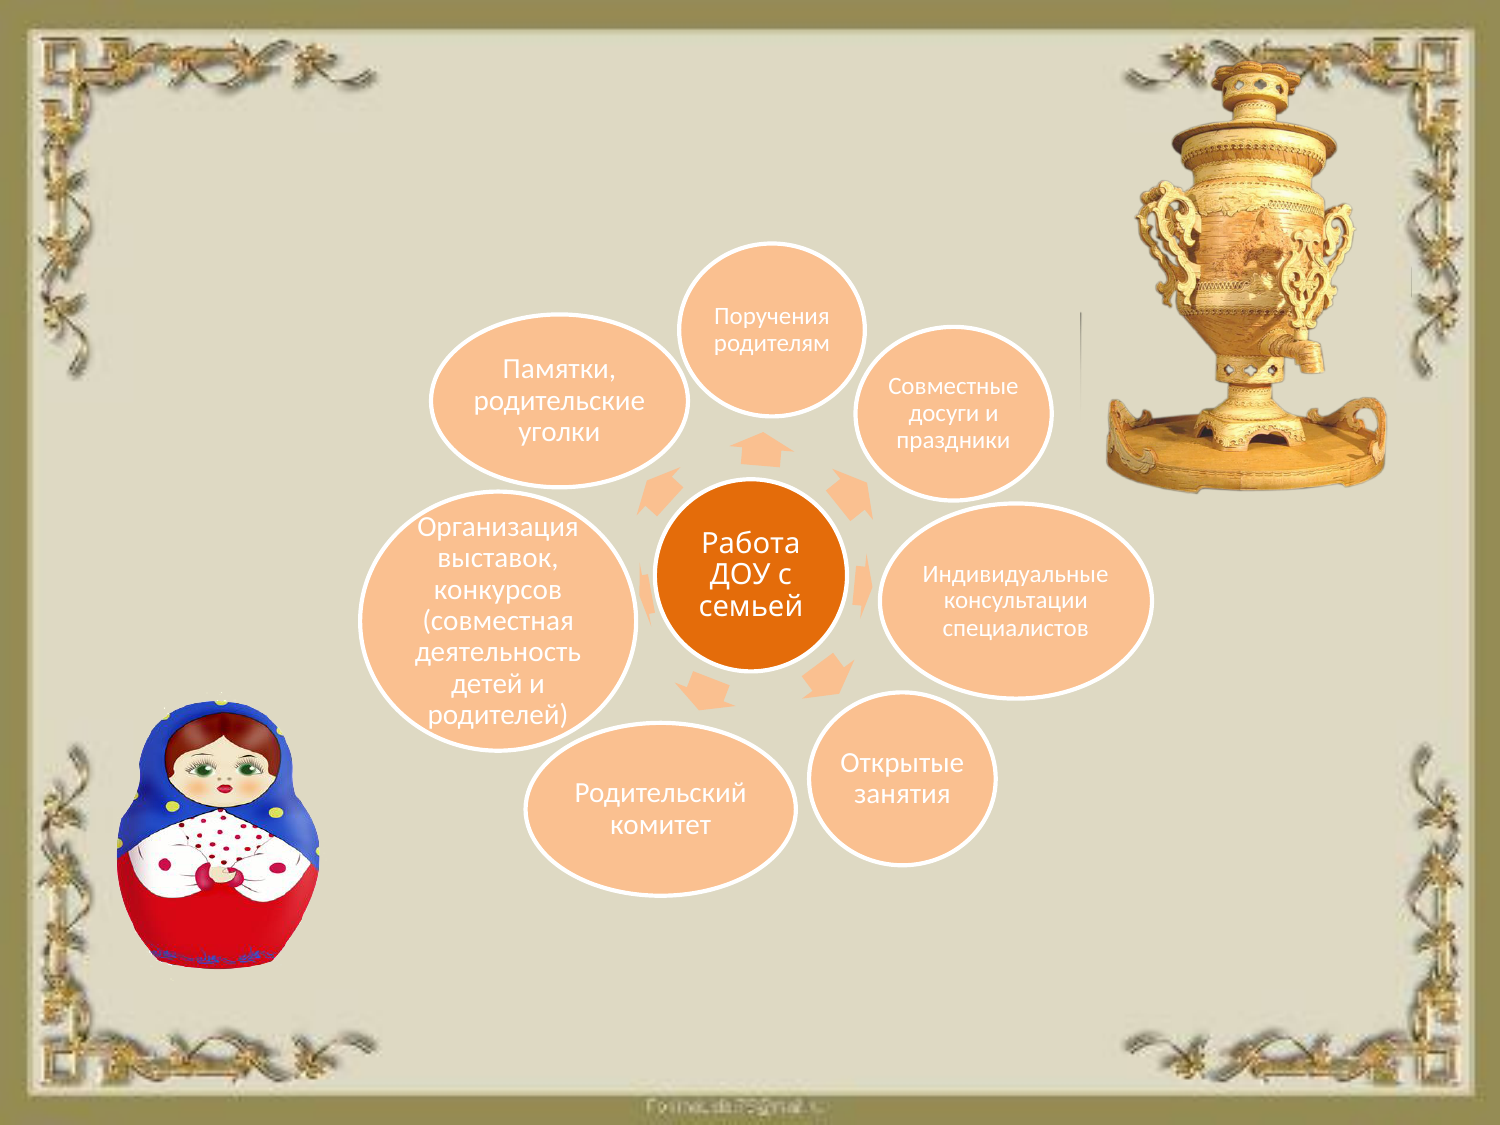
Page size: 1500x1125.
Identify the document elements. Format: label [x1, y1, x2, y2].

picture [0, 0, 1500, 1125]
text_box [249, 228, 1251, 897]
